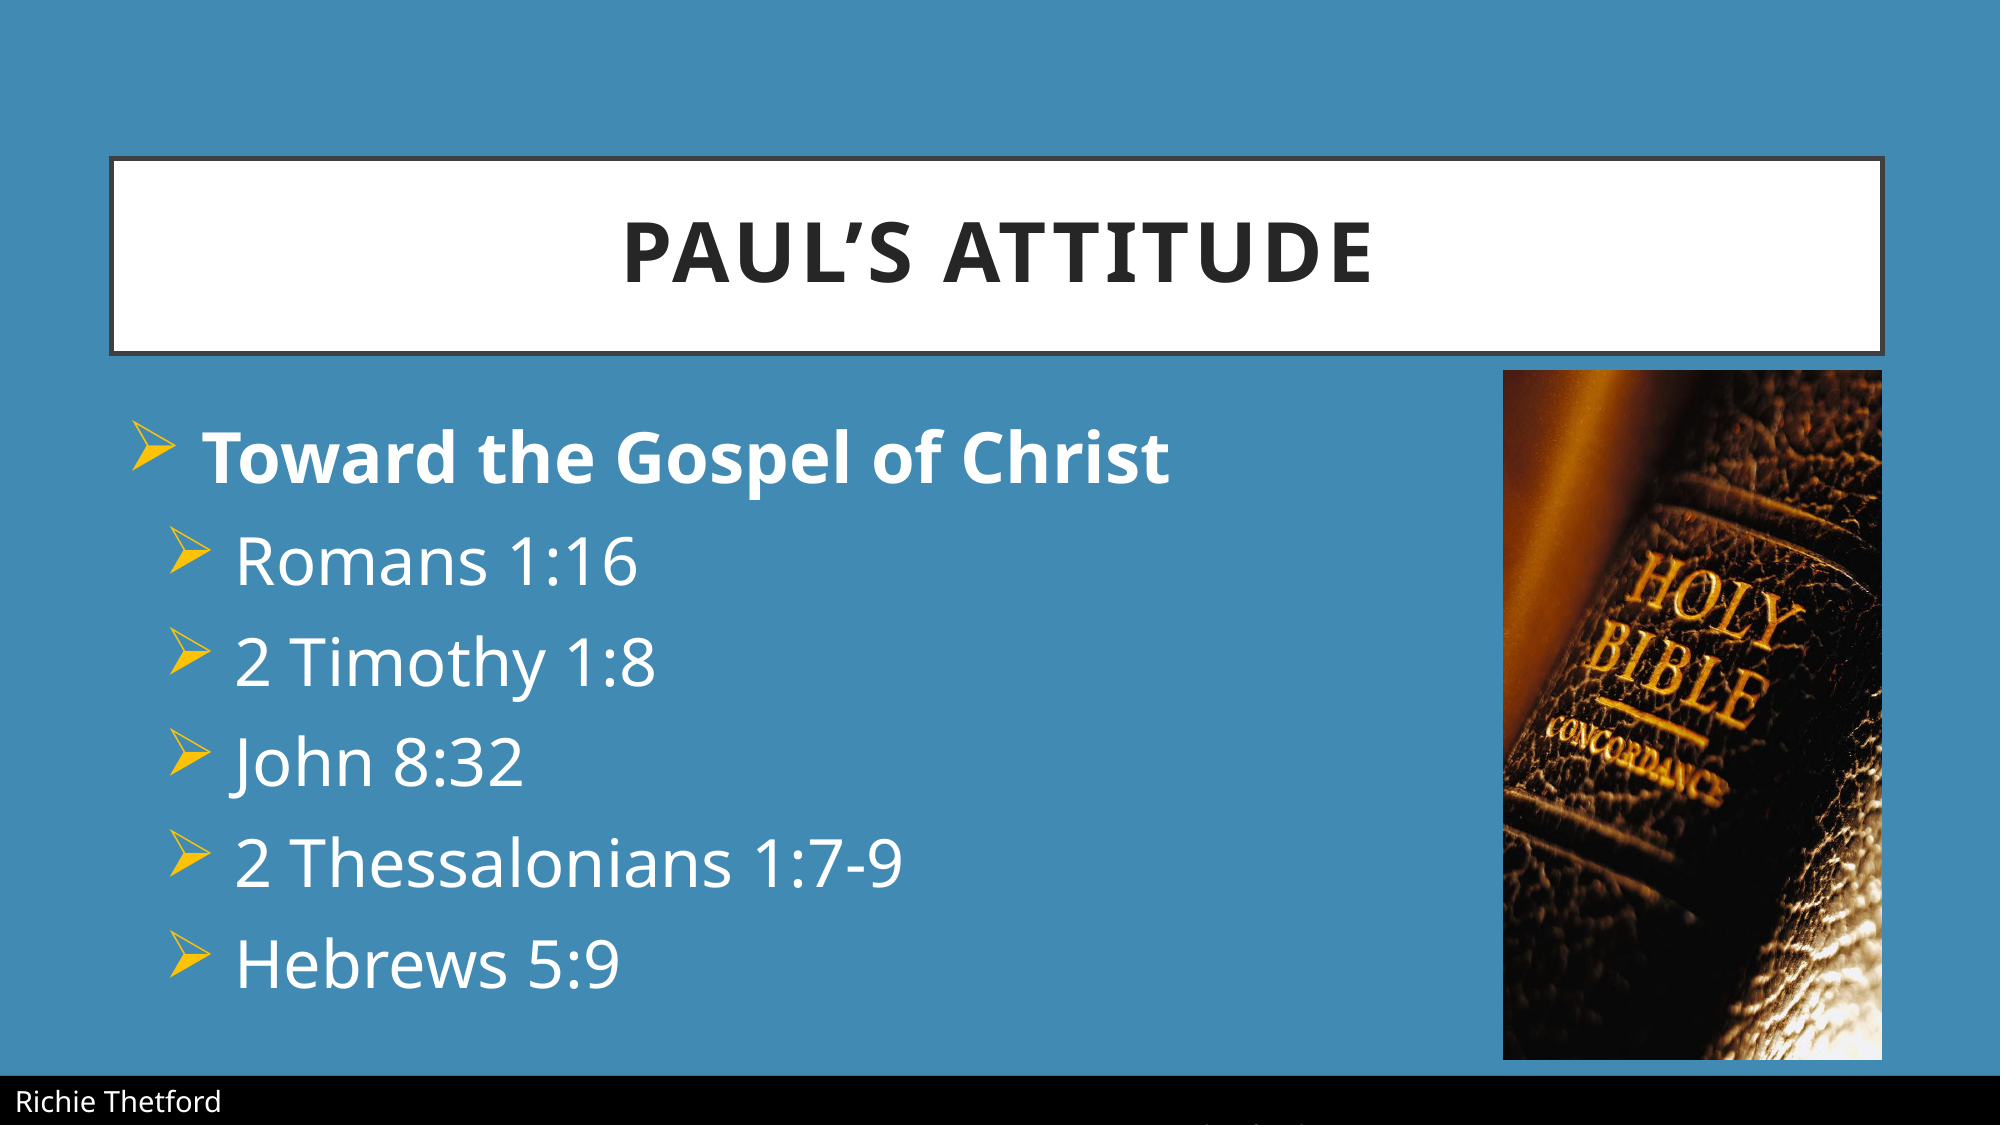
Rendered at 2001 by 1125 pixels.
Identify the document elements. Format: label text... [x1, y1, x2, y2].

title Paul’s attitude [109, 156, 1885, 356]
picture [1503, 370, 1882, 1060]
text_box Richie Thetford www.thetfordcountry.com [0, 1075, 2000, 1125]
list Toward the Gospel of Christ Romans 1:16 2 Timothy 1:8 John 8:32 2 Thessalonians 1:7-9 Hebrews 5:9 [111, 405, 1503, 1047]
